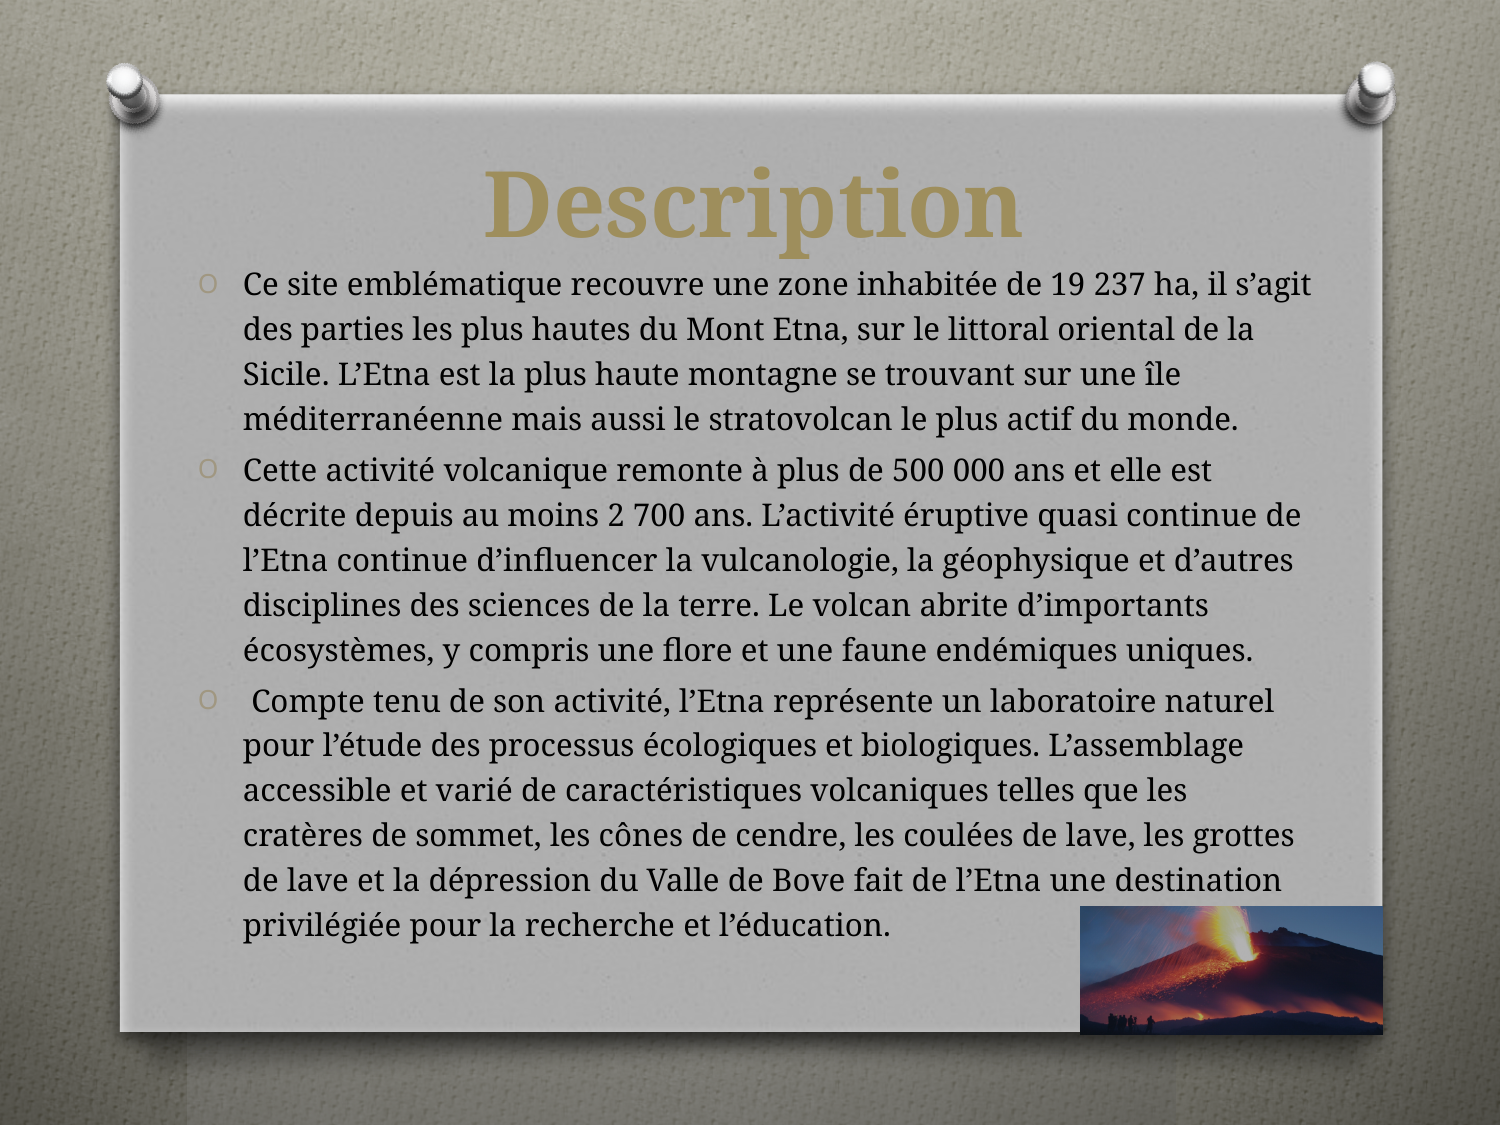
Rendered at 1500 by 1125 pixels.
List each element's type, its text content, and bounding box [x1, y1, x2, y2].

picture [1080, 906, 1383, 1036]
picture [75, 29, 198, 153]
title Description [183, 101, 1326, 249]
list Ce site emblématique recouvre une zone inhabitée de 19 237 ha, il s’agit des parties les plus hautes du Mont Etna, sur le littoral oriental de la Sicile. L’Etna est la plus haute montagne se trouvant sur une île méditerranéenne mais aussi le stratovolcan le plus actif du monde. Cette activité volcanique remonte à plus de 500 000 ans et elle est décrite depuis au moins 2 700 ans. L’activité éruptive quasi continue de l’Etna continue d’influencer la vulcanologie, la géophysique et d’autres disciplines des sciences de la terre. Le volcan abrite d’importants écosystèmes, y compris une flore et une faune endémiques uniques. Compte tenu de son activité, l’Etna représente un laboratoire naturel pour l’étude des processus écologiques et biologiques. L’assemblage accessible et varié de caractéristiques volcaniques telles que les cratères de sommet, les cônes de cendre, les coulées de lave, les grottes de lave et la dépression du Valle de Bove fait de l’Etna une destination privilégiée pour la recherche et l’éducation. [183, 249, 1329, 959]
picture [1317, 35, 1439, 156]
